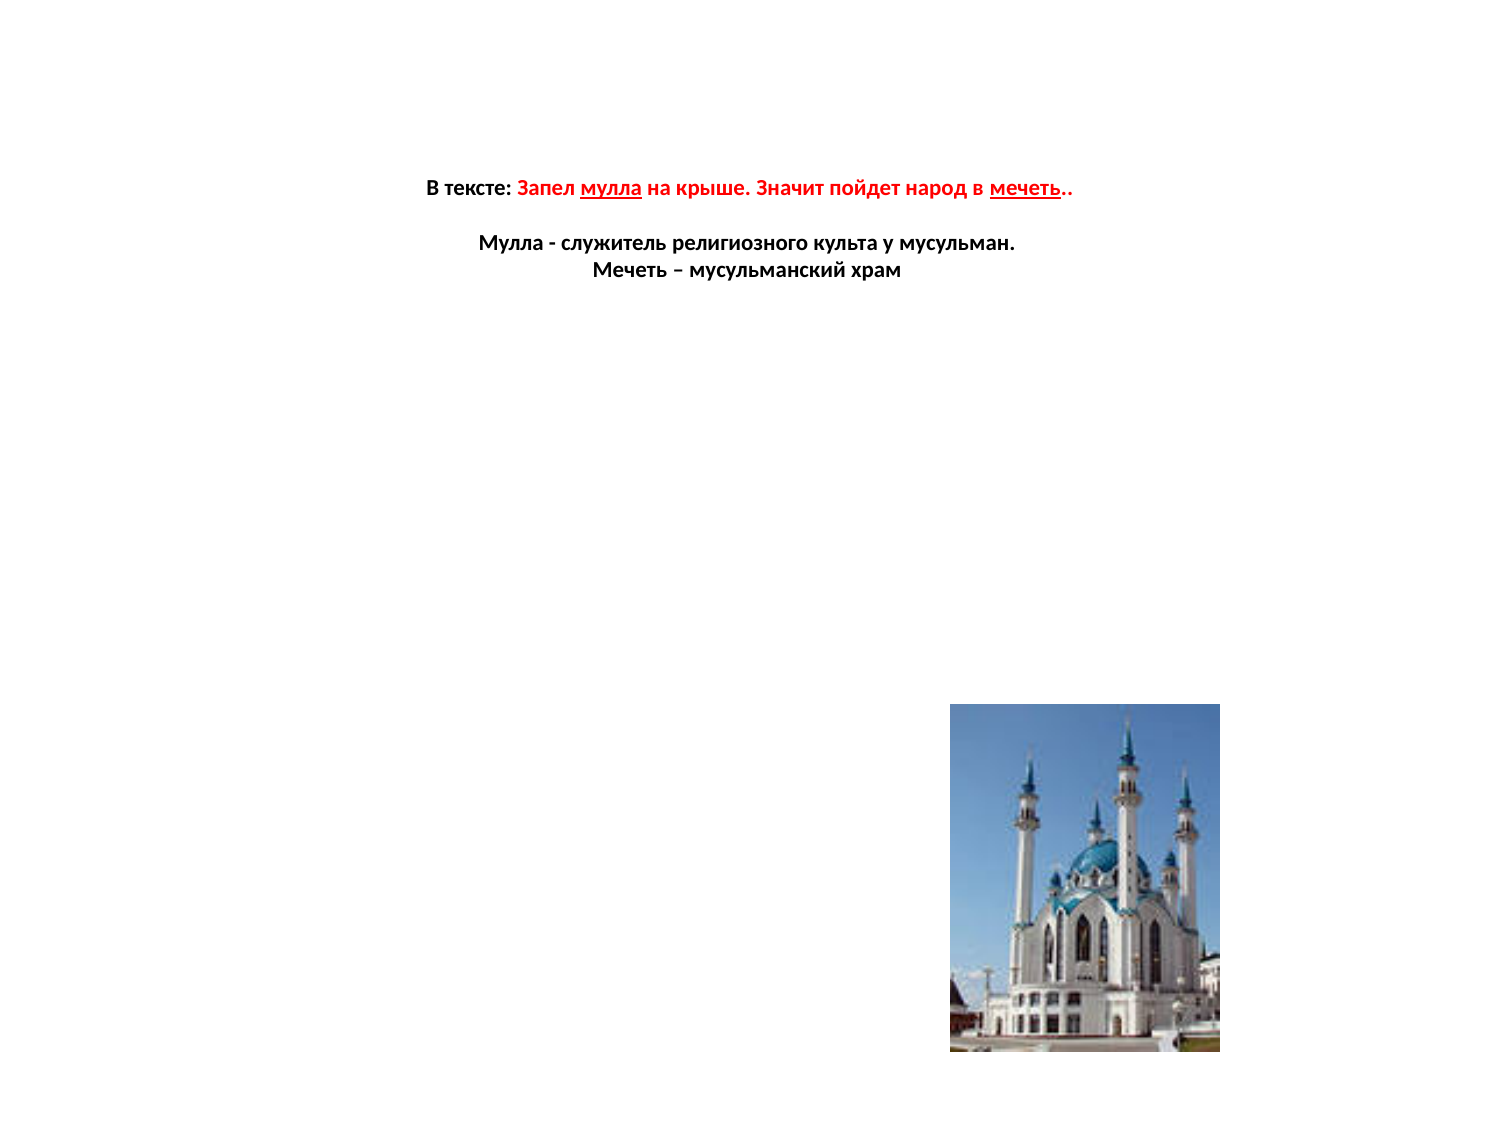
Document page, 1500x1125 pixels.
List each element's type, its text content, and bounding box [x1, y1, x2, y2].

title В тексте: Запел мулла на крыше. Значит пойдет народ в мечеть.. Мулла - служитель религиозного культа у мусульман. Мечеть – мусульманский храм [112, 54, 1388, 291]
picture [950, 703, 1220, 1052]
